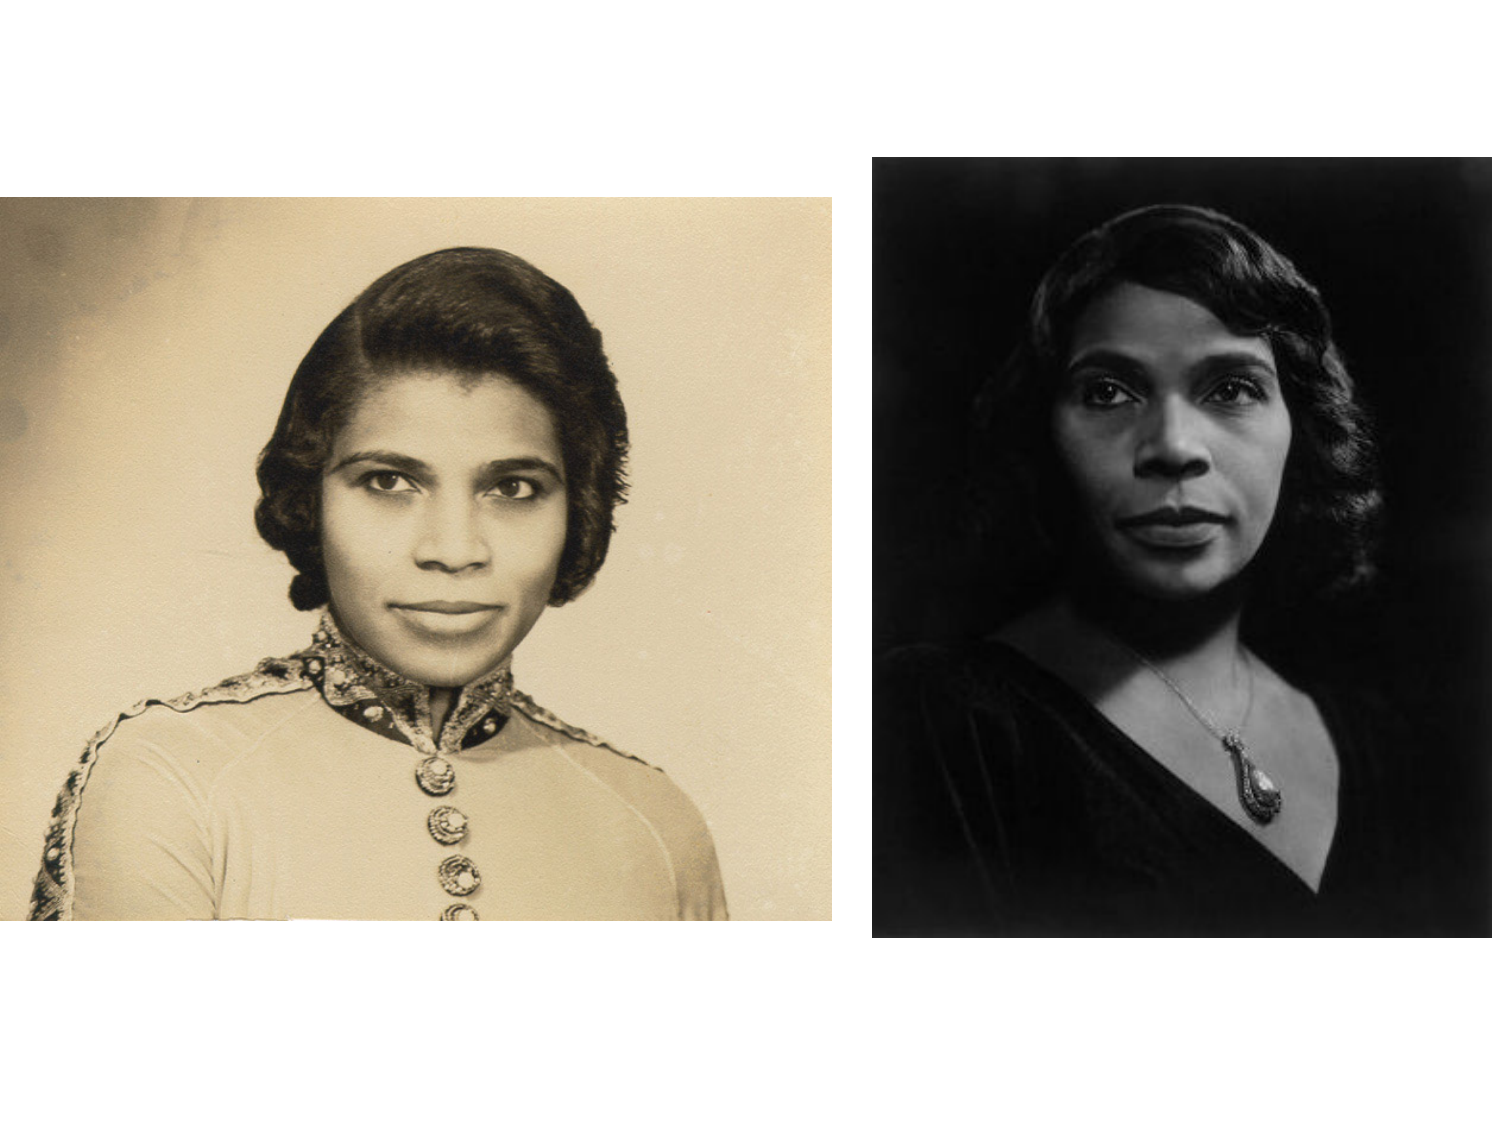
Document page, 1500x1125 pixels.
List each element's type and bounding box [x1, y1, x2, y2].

picture [0, 196, 832, 921]
picture [872, 157, 1492, 938]
